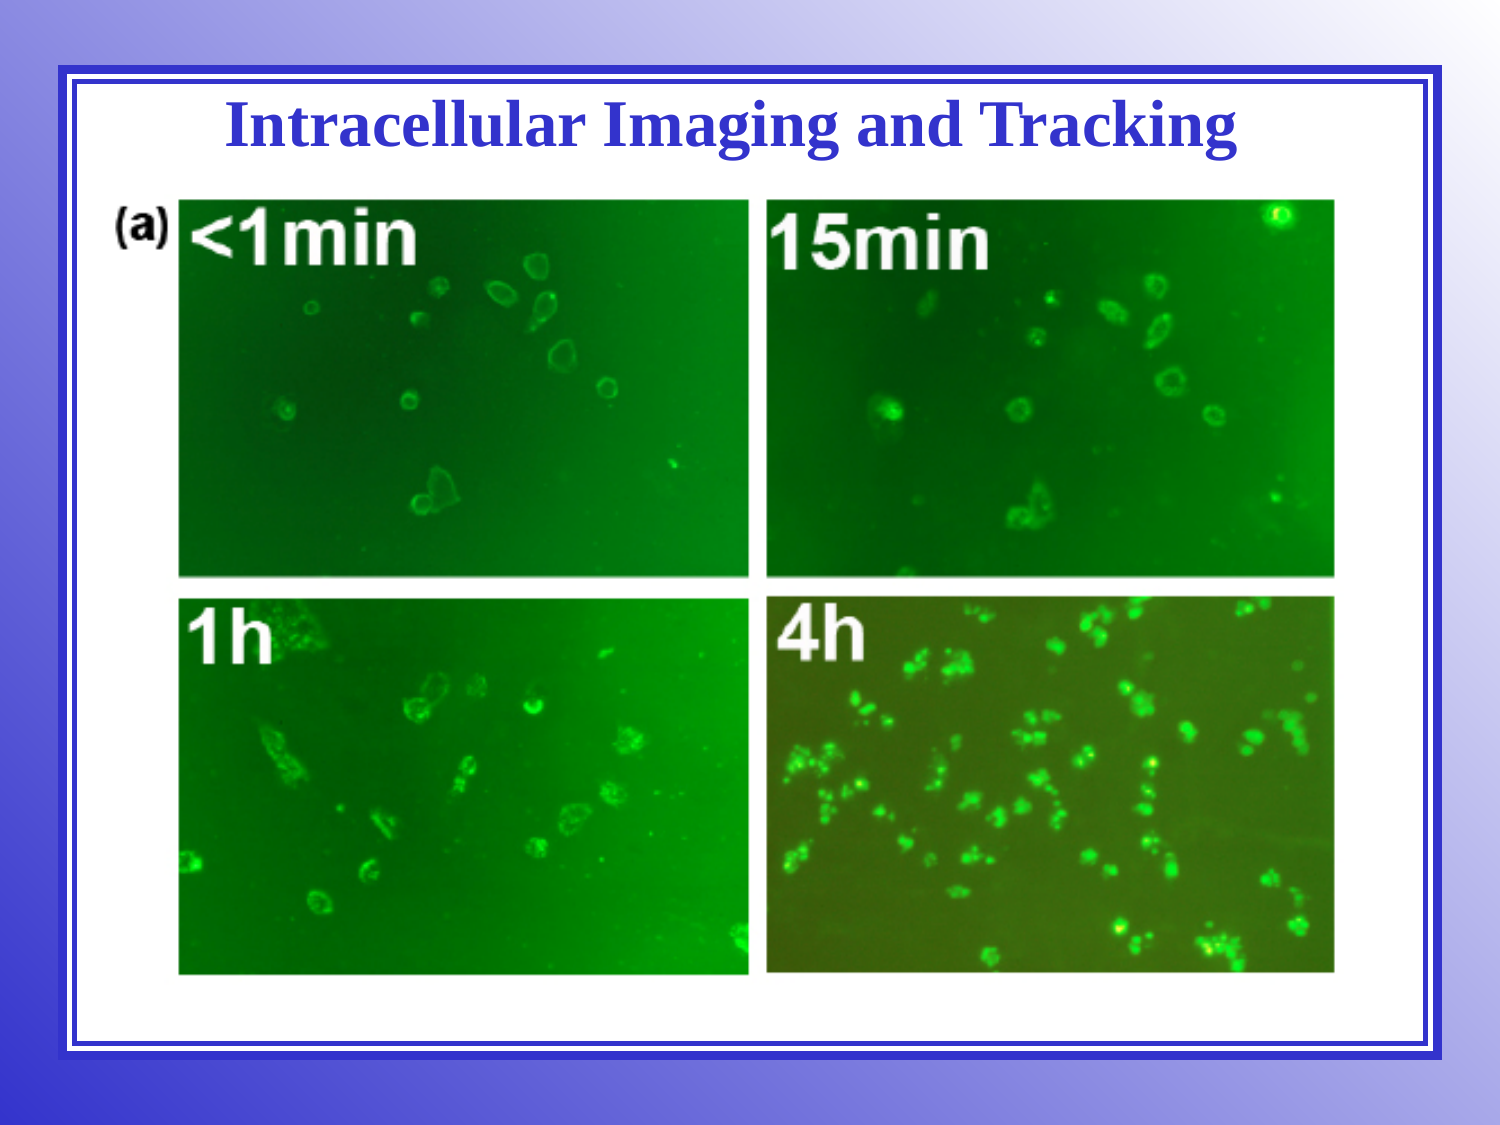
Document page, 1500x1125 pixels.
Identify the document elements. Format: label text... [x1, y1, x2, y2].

title Intracellular Imaging and Tracking [77, 105, 1403, 215]
picture [105, 180, 1363, 1008]
